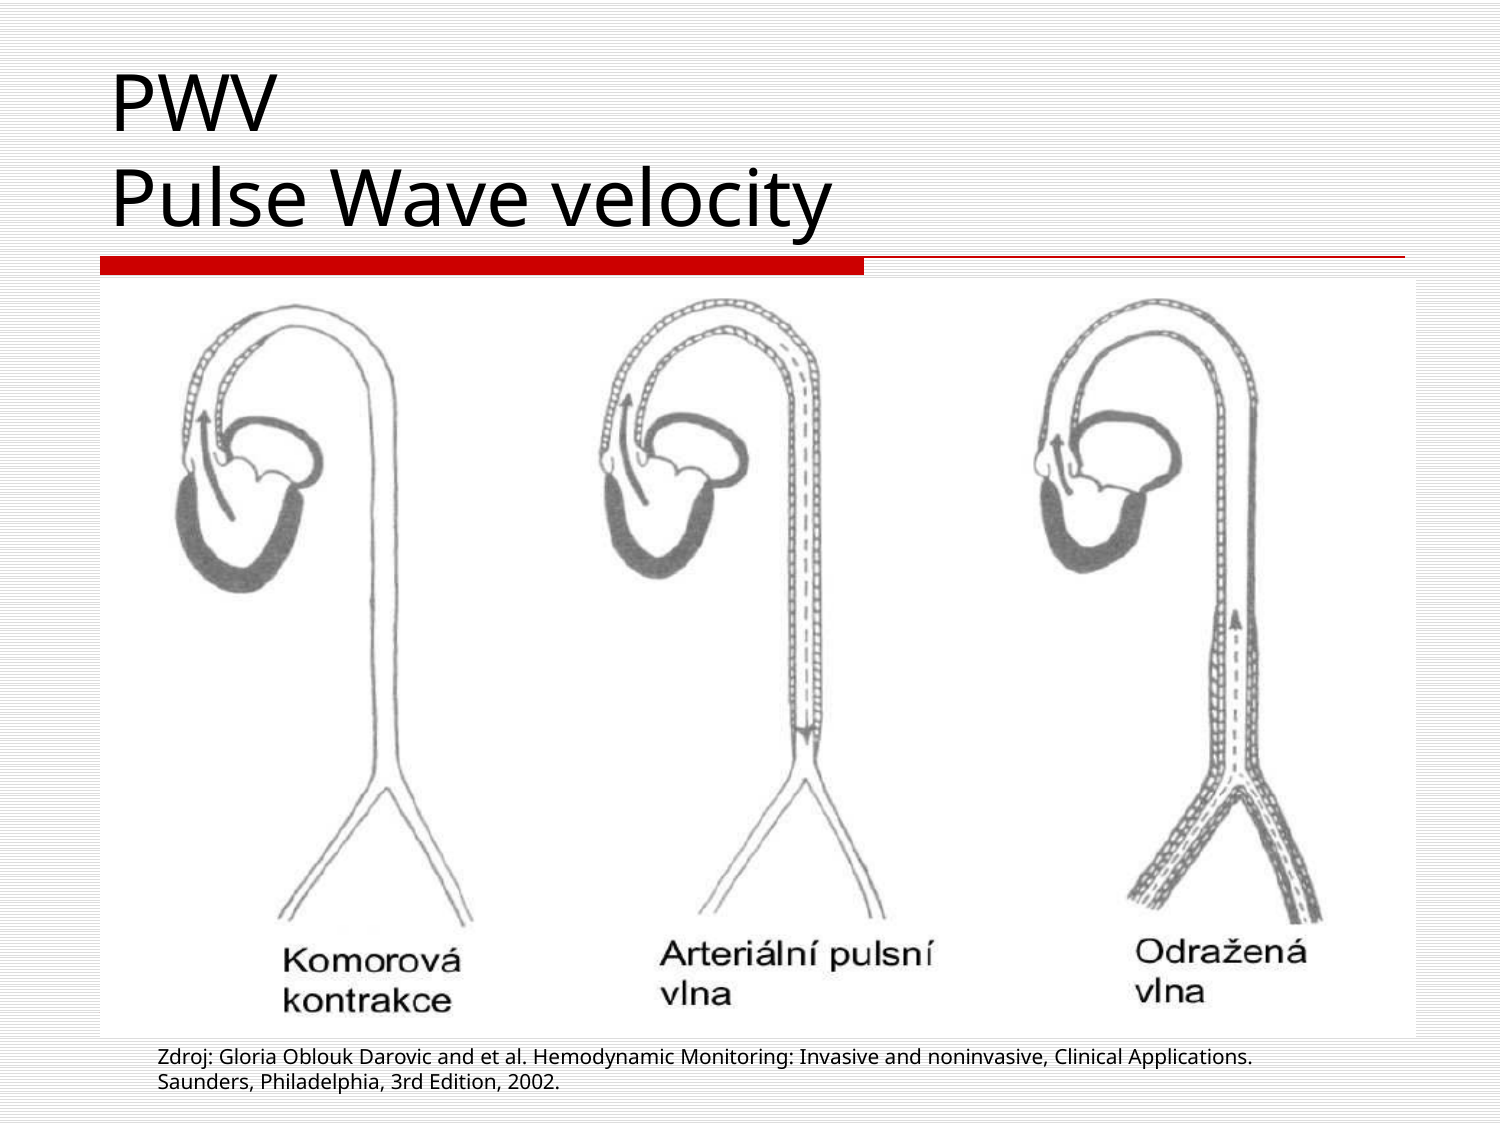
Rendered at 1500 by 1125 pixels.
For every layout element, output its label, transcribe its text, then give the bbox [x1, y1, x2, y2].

picture [100, 278, 1416, 1037]
text_box Zdroj: Gloria Oblouk Darovic and et al. Hemodynamic Monitoring: Invasive and noninvasive, Clinical Applications. Saunders, Philadelphia, 3rd Edition, 2002. [142, 1045, 1274, 1101]
title PWV Pulse Wave velocity [94, 50, 1407, 250]
